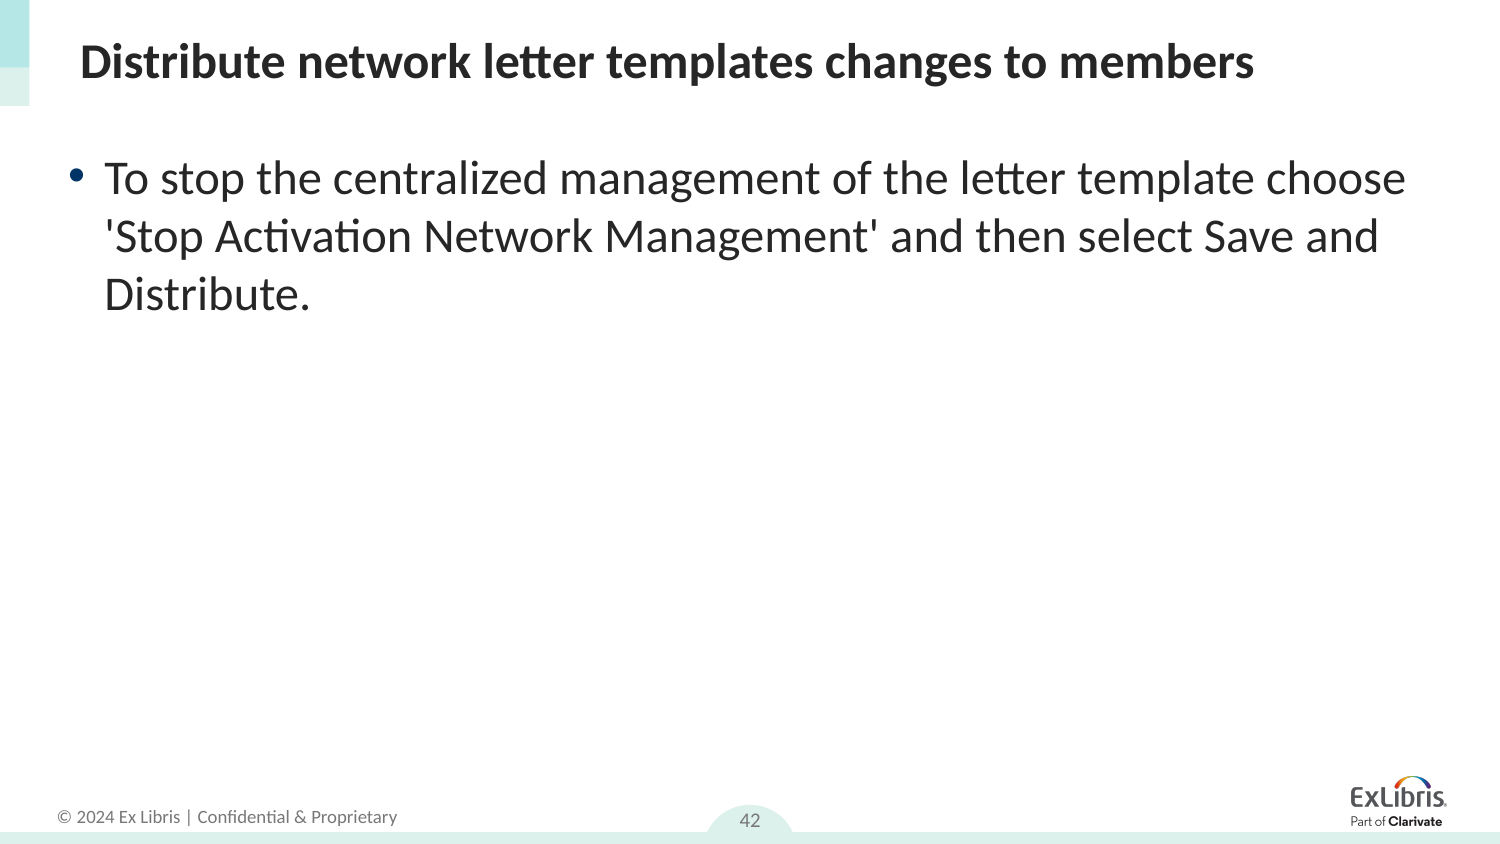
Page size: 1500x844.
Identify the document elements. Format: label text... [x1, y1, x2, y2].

picture [1351, 776, 1447, 826]
slide_number 42 [705, 789, 795, 844]
title Distribute network letter templates changes to members [64, 11, 1500, 107]
text_box To stop the centralized management of the letter template choose 'Stop Activation Network Management' and then select Save and Distribute. [53, 138, 1447, 329]
